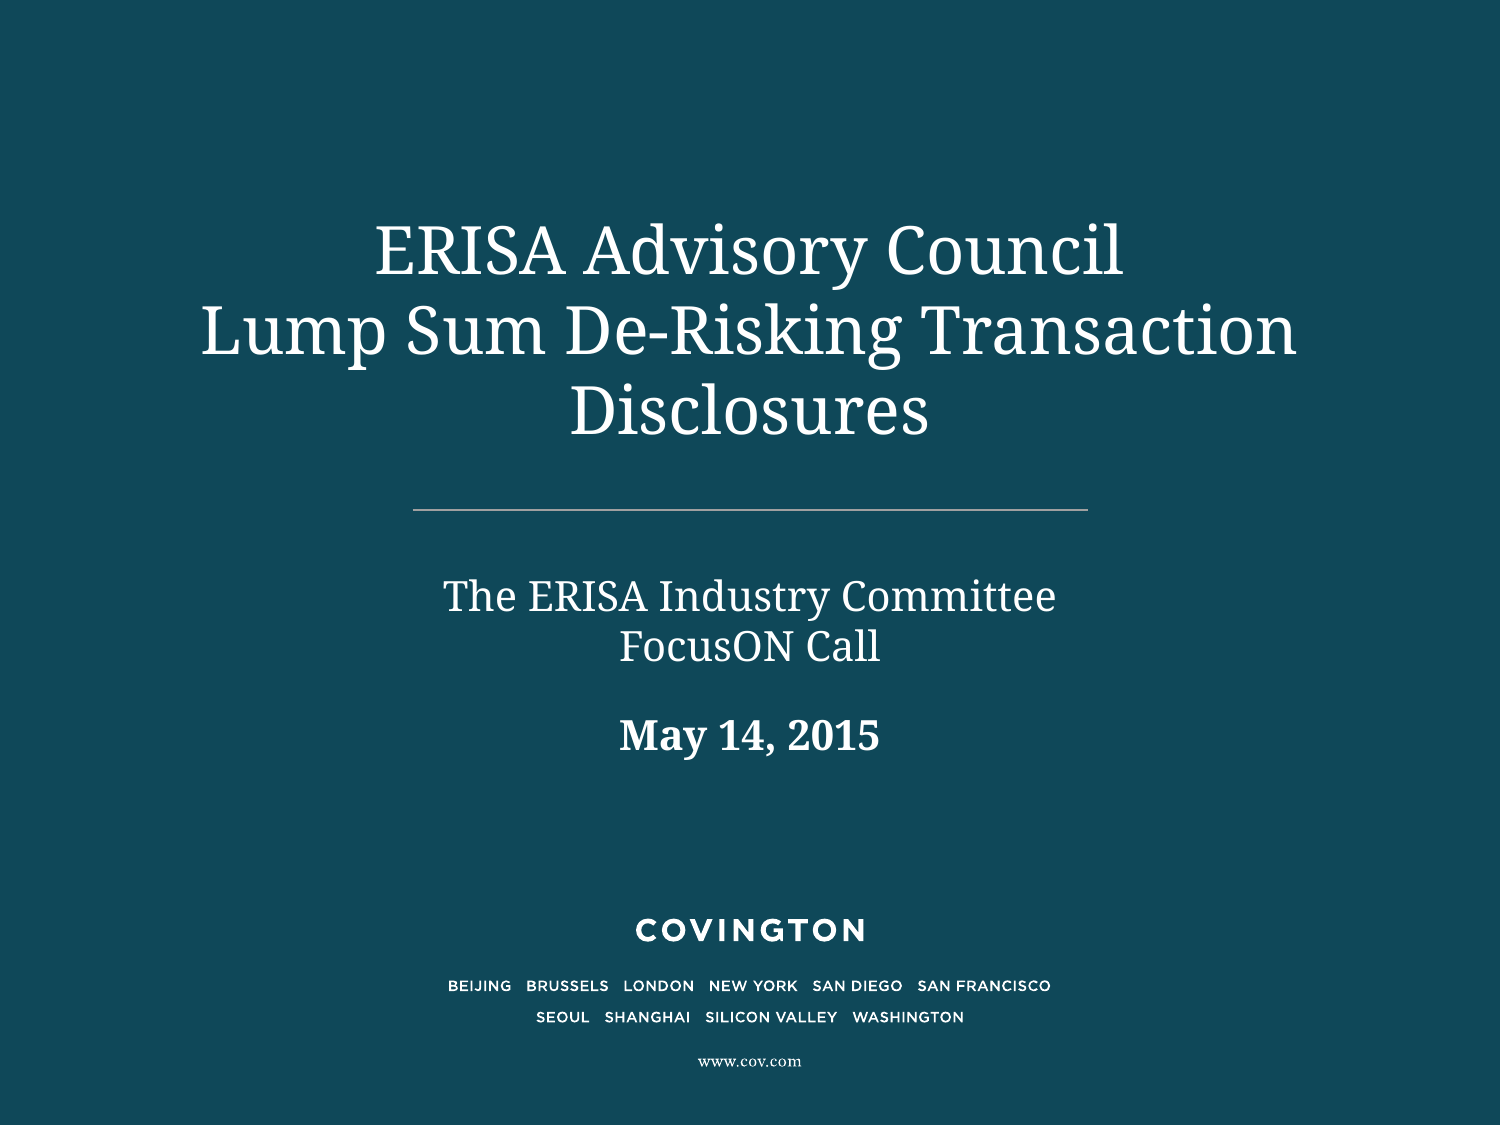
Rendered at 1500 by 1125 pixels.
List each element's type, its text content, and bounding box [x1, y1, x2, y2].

subtitle The ERISA Industry Committee FocusON Call May 14, 2015 [225, 562, 1275, 725]
title ERISA Advisory Council Lump Sum De-Risking Transaction Disclosures [112, 200, 1388, 338]
